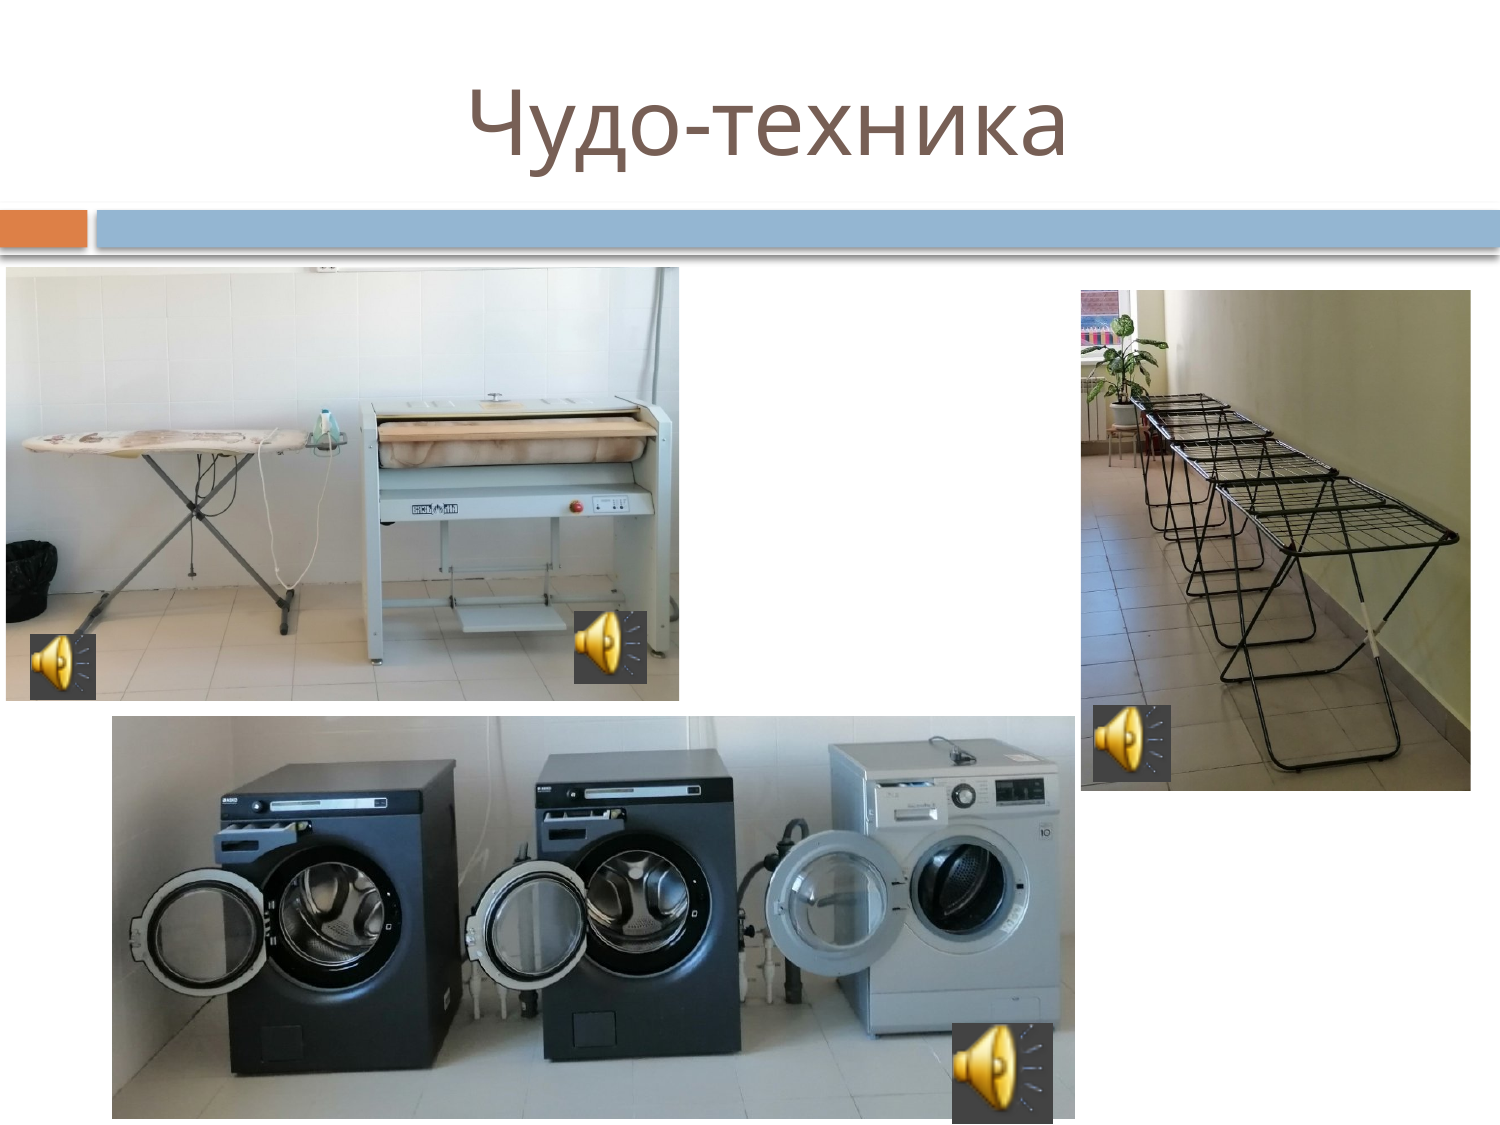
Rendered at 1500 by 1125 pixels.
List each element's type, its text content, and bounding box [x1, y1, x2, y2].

picture [1080, 290, 1471, 791]
title Чудо-техника [99, 37, 1438, 200]
picture [5, 266, 680, 701]
picture [111, 715, 1076, 1125]
